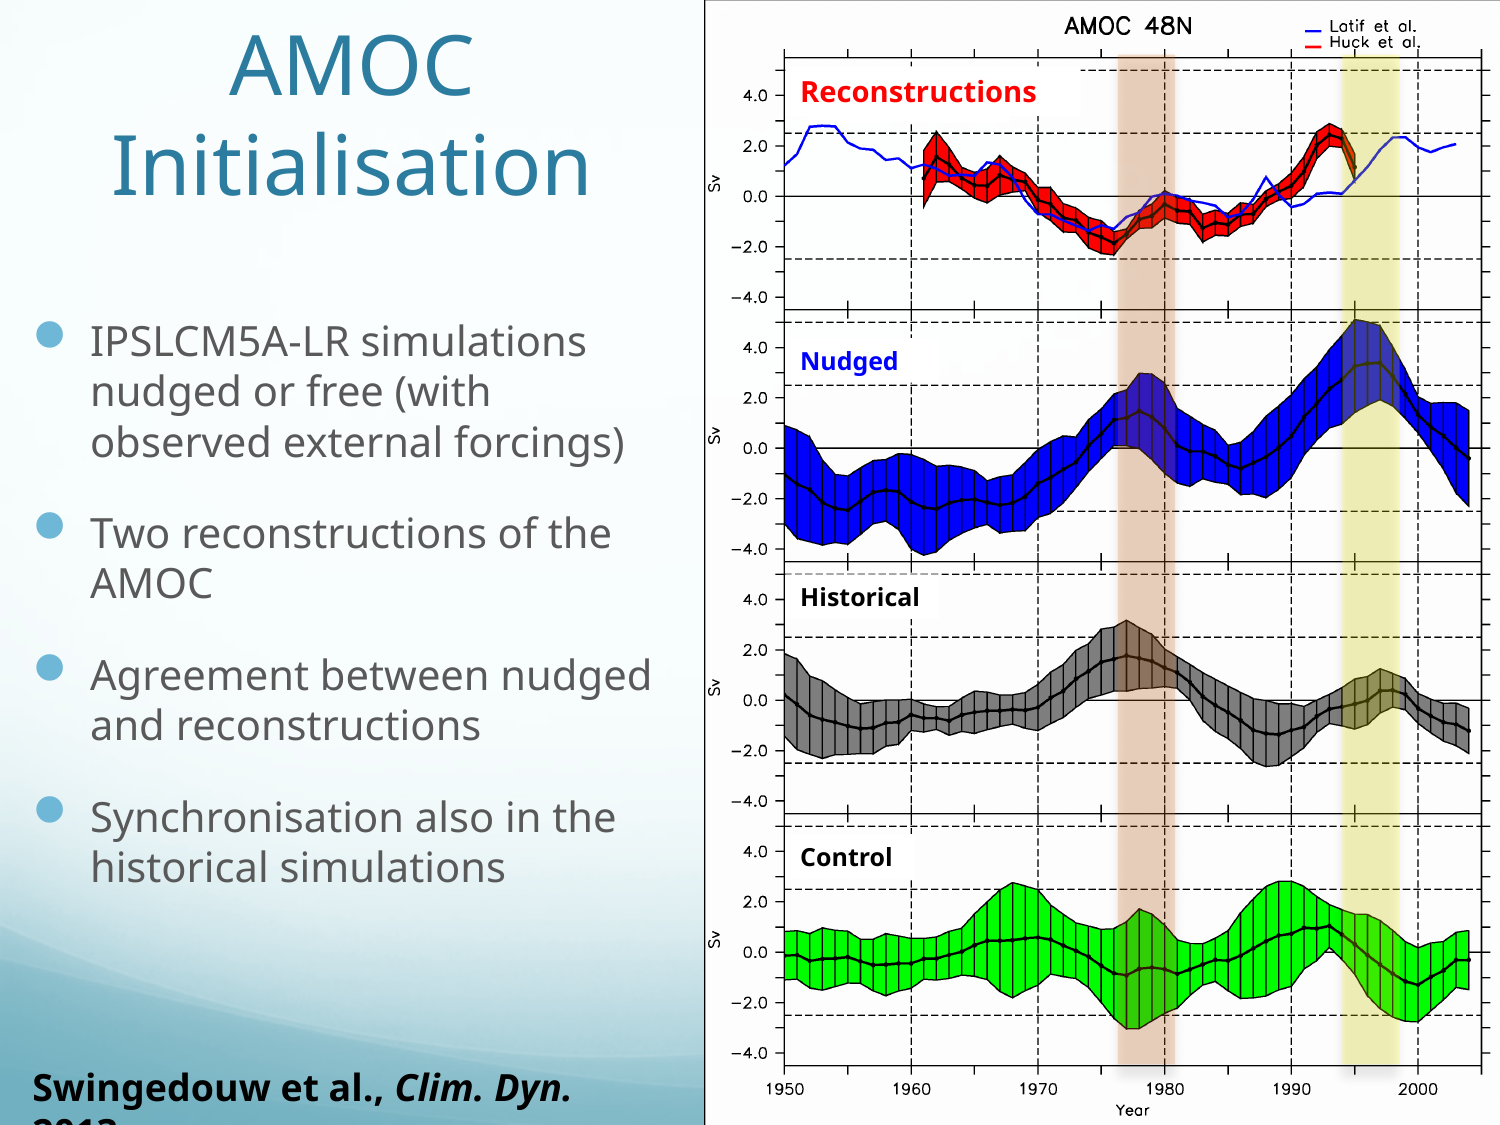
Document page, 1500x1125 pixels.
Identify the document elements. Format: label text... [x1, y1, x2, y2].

title AMOC Initialisation [0, 0, 700, 220]
text_box IPSLCM5A-LR simulations nudged or free (with observed external forcings) Two reconstructions of the AMOC Agreement between nudged and reconstructions Synchronisation also in the historical simulations [17, 307, 691, 917]
picture [704, 0, 1500, 1125]
text_box Swingedouw et al., Clim. Dyn. 2013 [17, 1057, 682, 1125]
